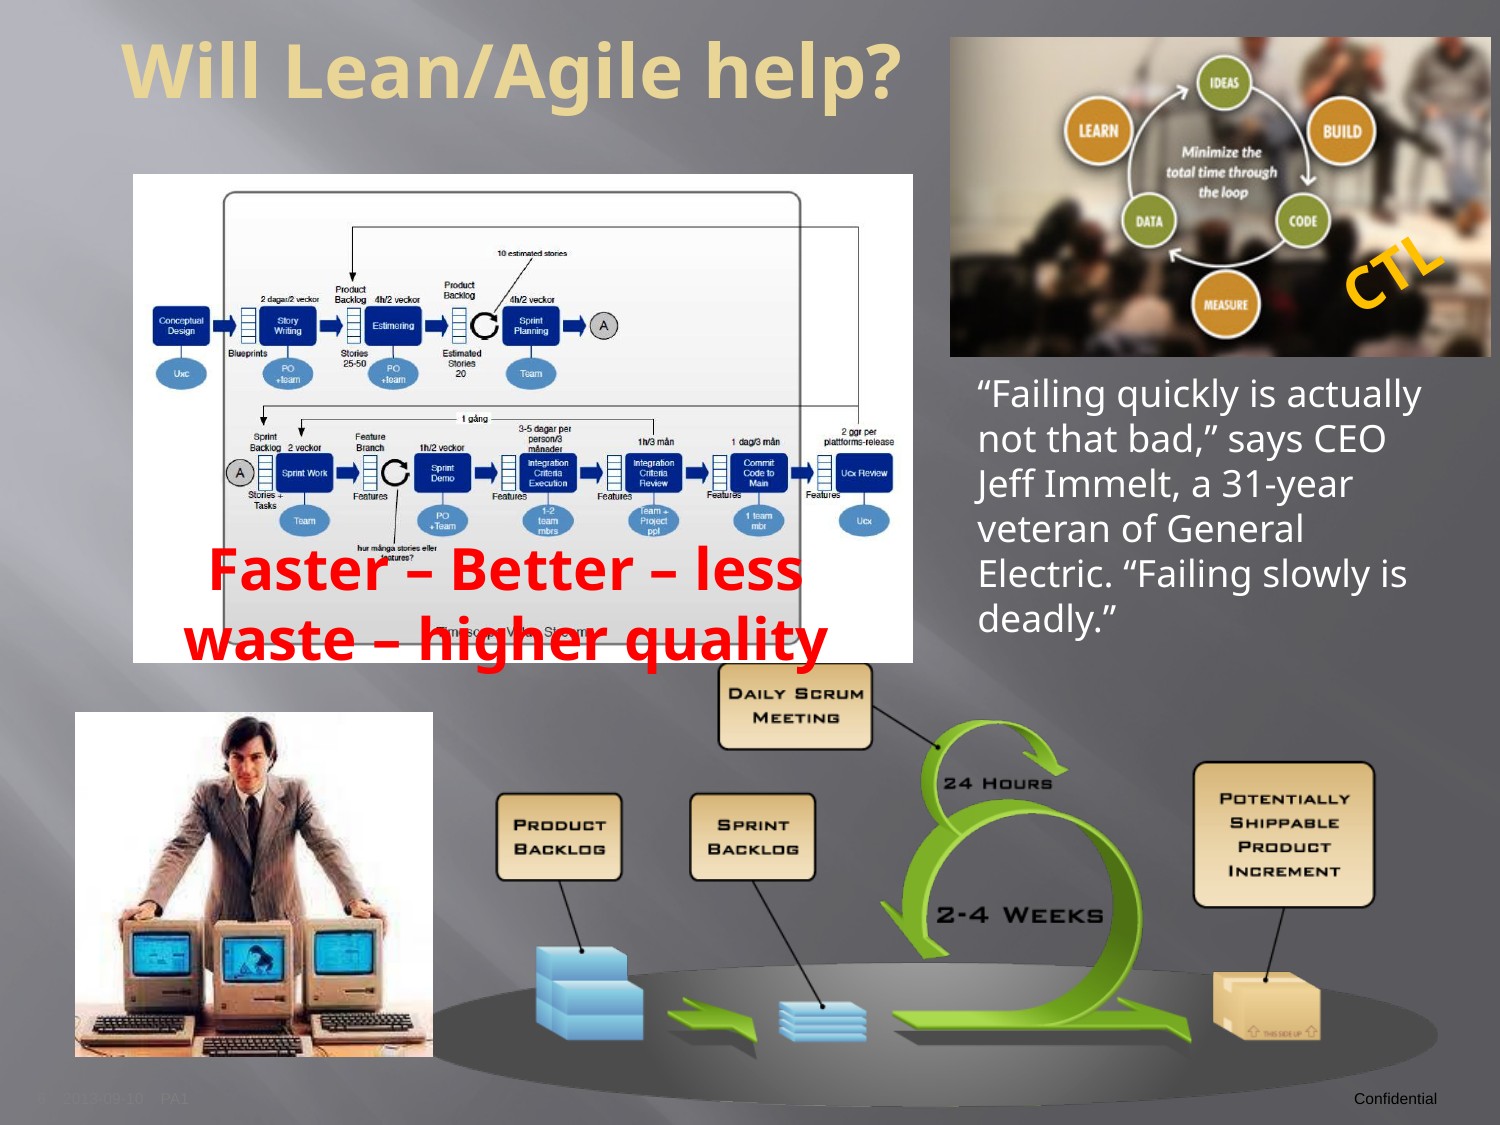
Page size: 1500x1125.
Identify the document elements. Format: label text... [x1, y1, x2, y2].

text_box Will Lean/Agile help? [75, 0, 950, 163]
picture [74, 662, 1438, 1125]
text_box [99, 174, 913, 682]
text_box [949, 37, 1500, 606]
